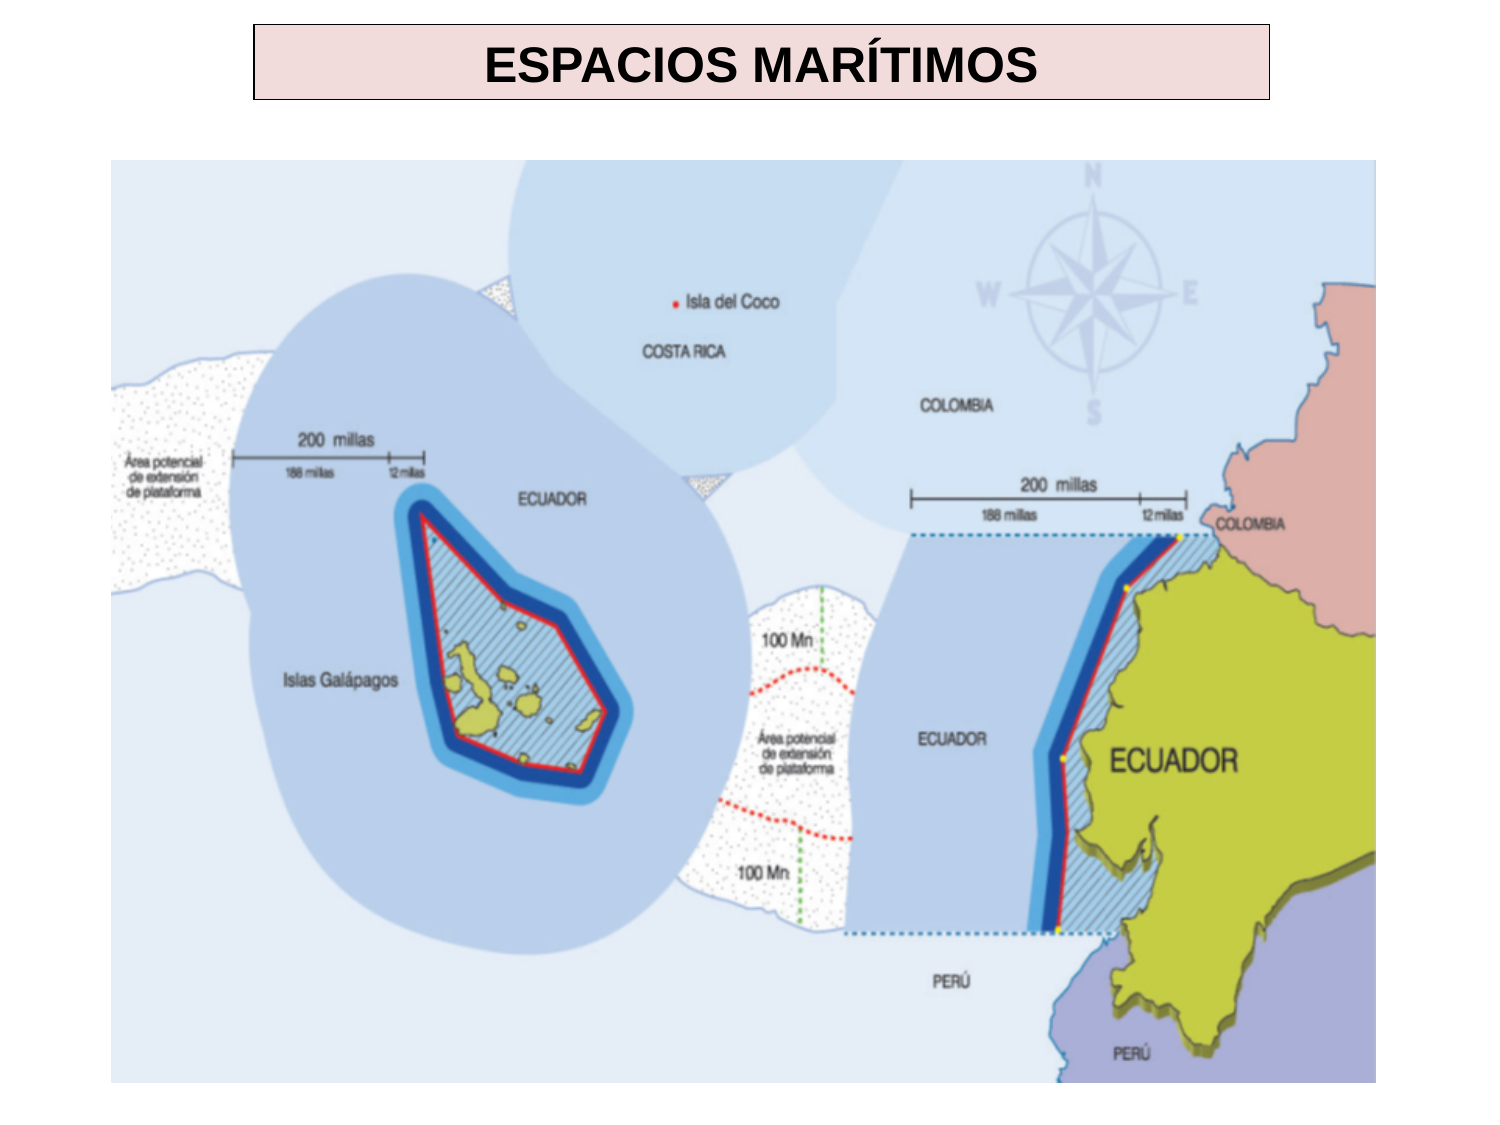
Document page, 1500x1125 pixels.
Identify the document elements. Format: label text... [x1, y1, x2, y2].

picture [111, 160, 1377, 1083]
text_box ESPACIOS MARÍTIMOS [253, 24, 1270, 100]
